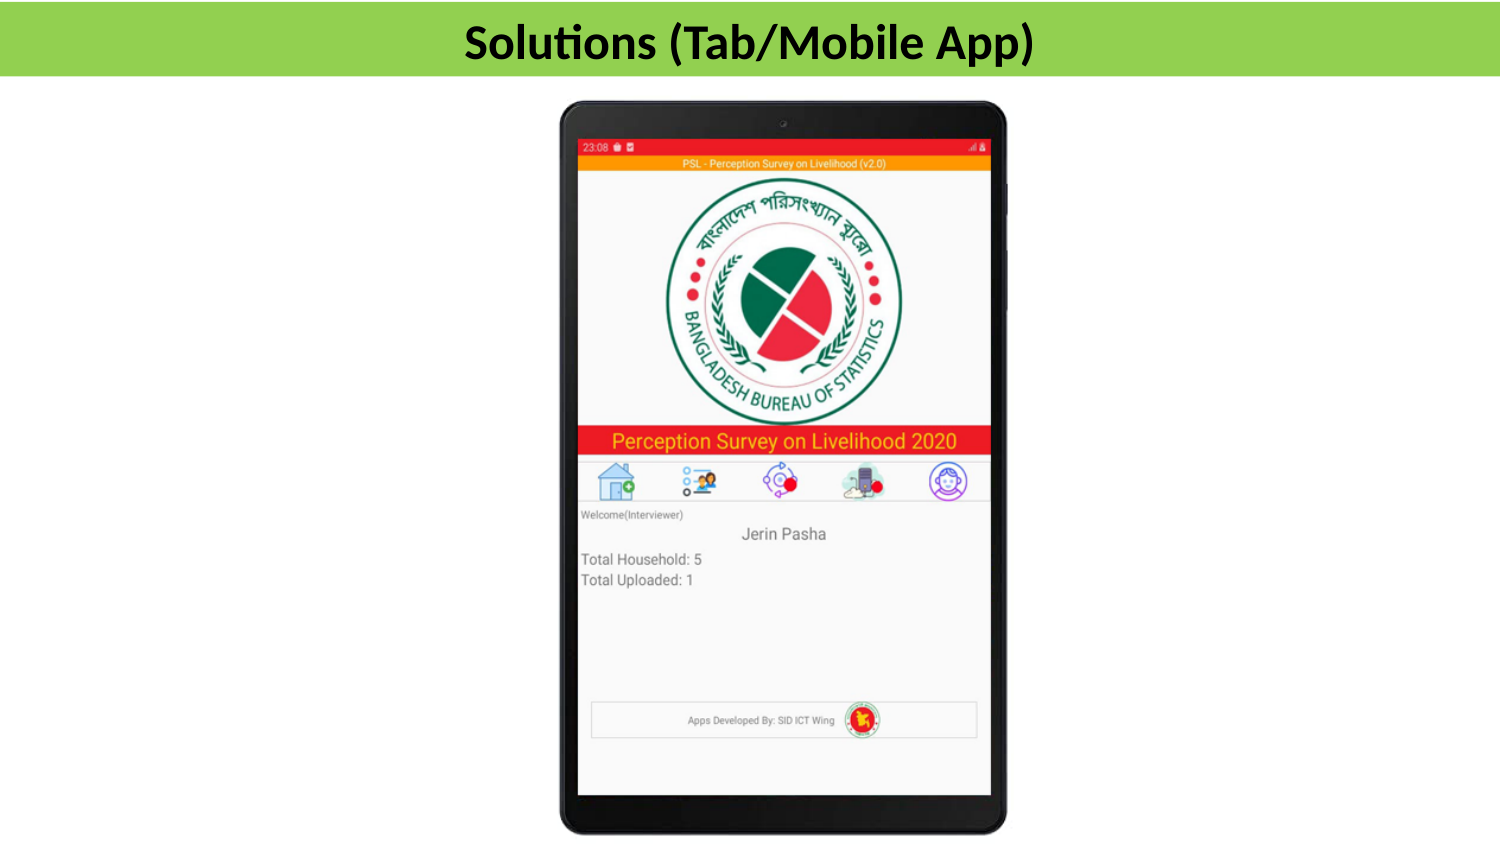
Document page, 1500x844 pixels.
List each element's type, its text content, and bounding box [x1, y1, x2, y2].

picture [553, 95, 1016, 844]
text_box Solutions (Tab/Mobile App) [0, 1, 1500, 77]
